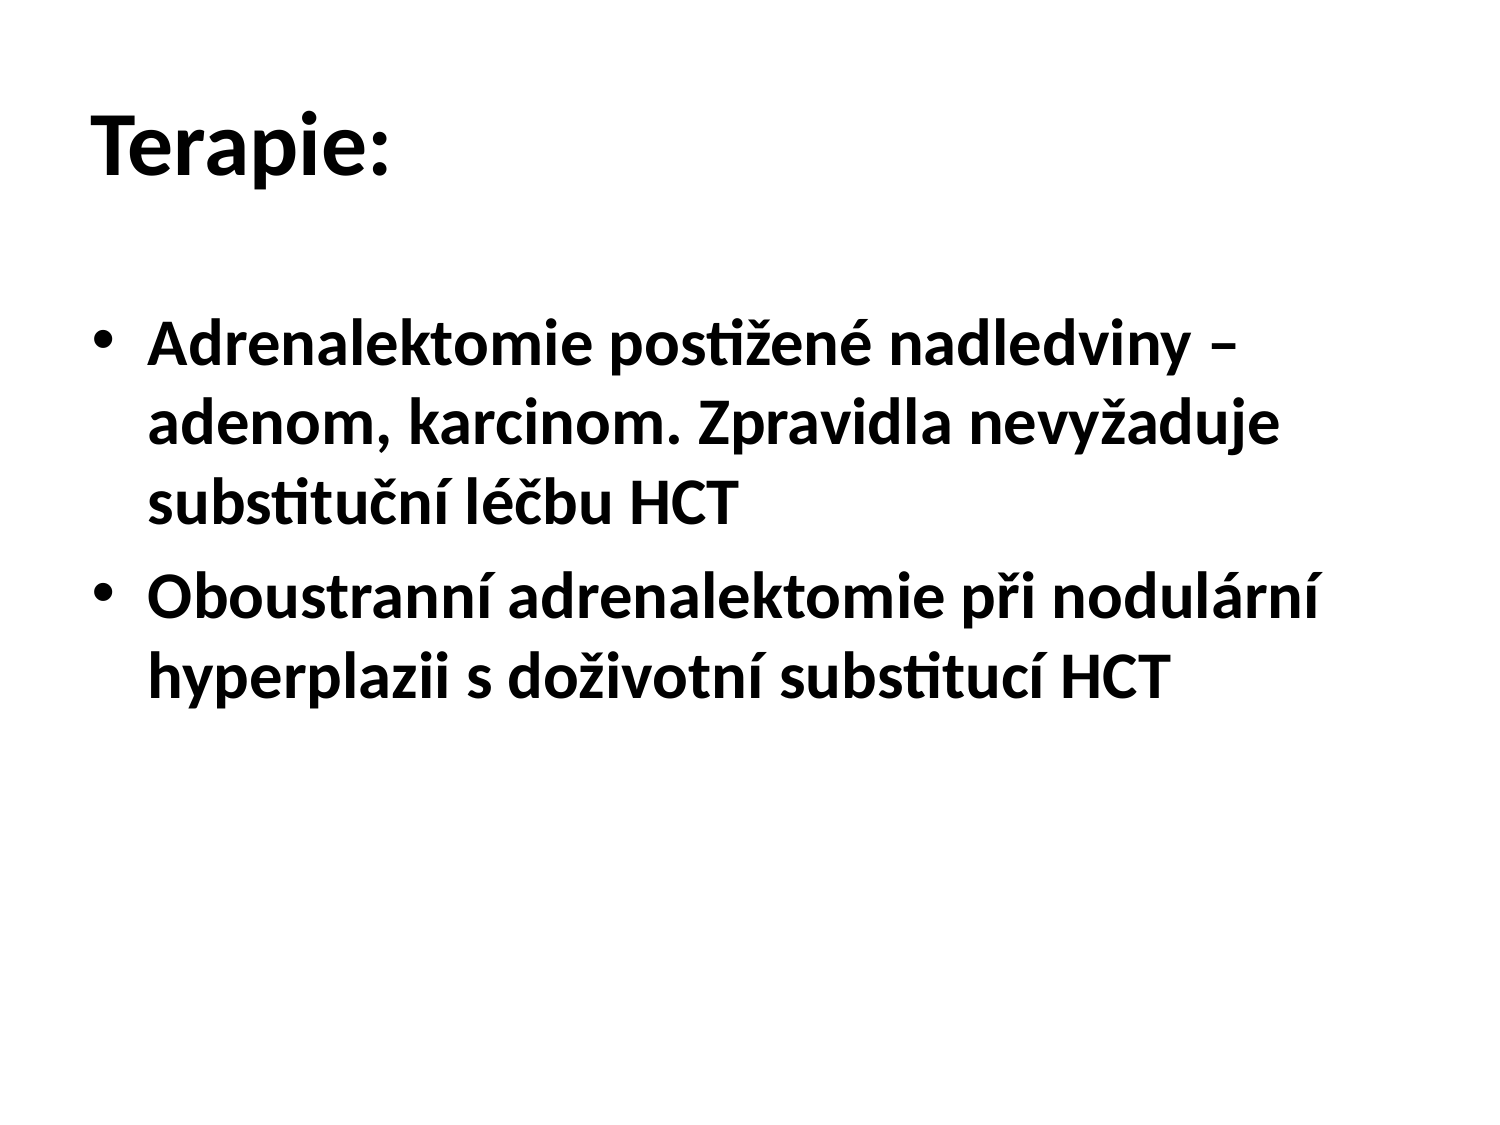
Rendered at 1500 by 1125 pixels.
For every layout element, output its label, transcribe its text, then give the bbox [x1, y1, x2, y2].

title Terapie: [75, 45, 1425, 233]
list Adrenalektomie postižené nadledviny – adenom, karcinom. Zpravidla nevyžaduje substituční léčbu HCT Oboustranní adrenalektomie při nodulární hyperplazii s doživotní substitucí HCT [76, 290, 1414, 922]
